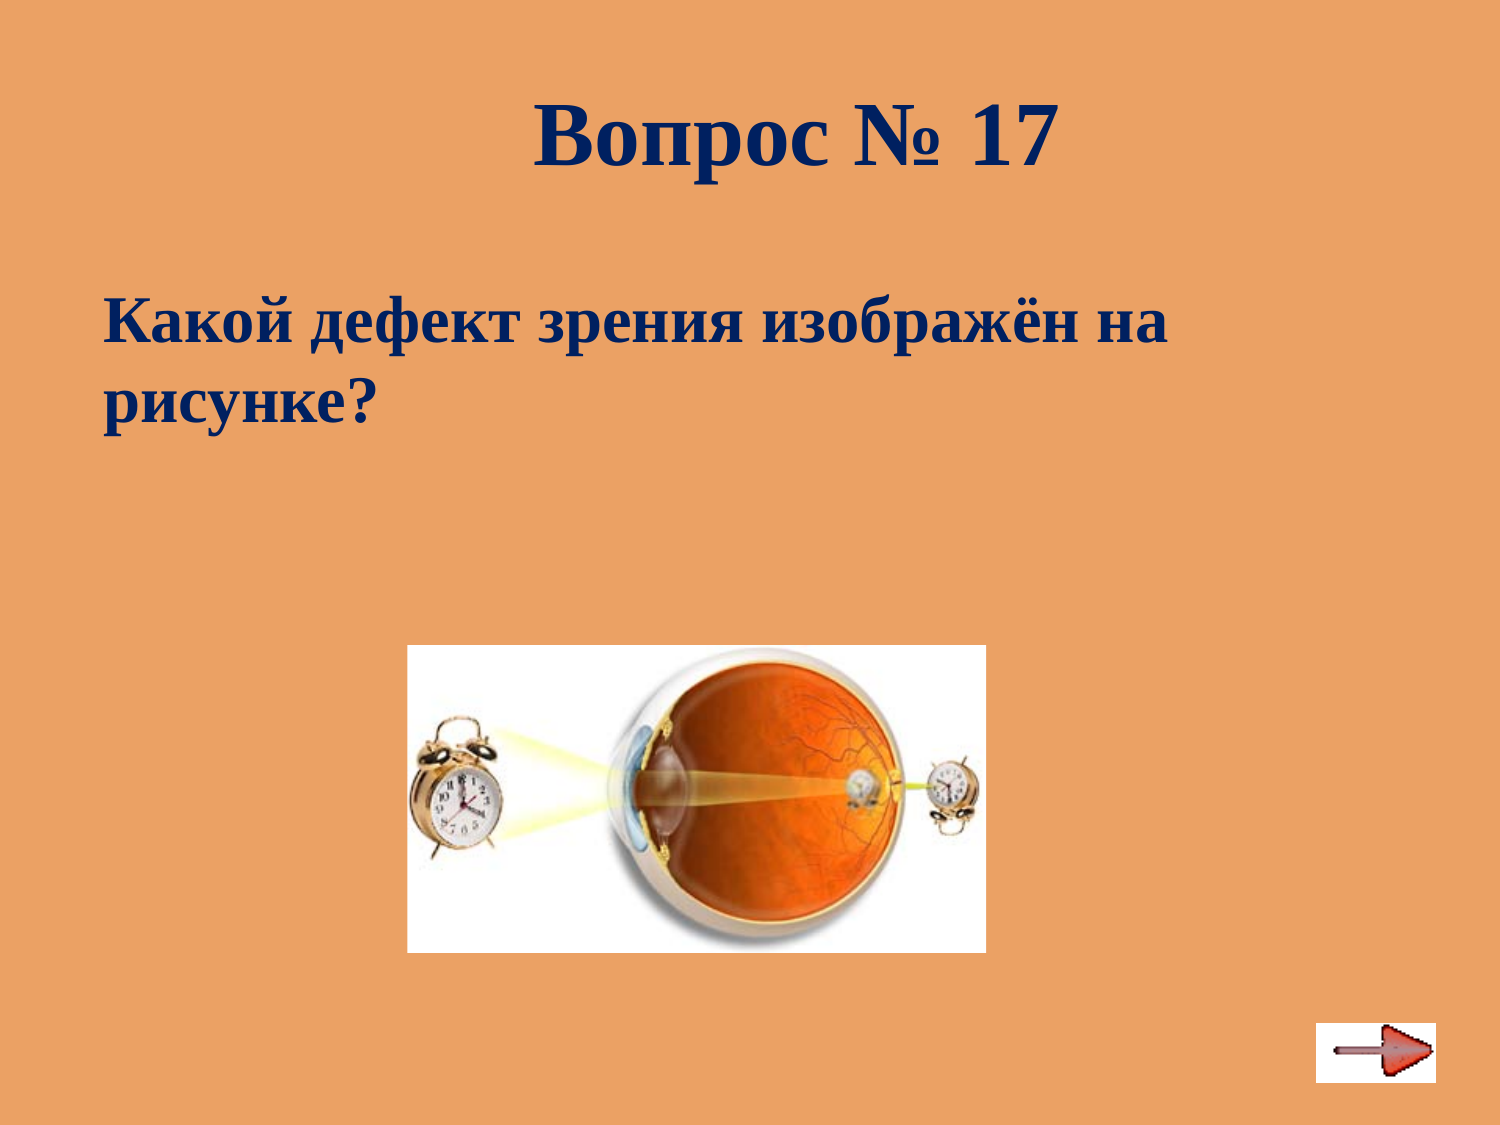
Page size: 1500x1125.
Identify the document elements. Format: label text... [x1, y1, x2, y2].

picture [1316, 1022, 1436, 1083]
text_box Вопрос № 17 [490, 66, 1105, 191]
text_box Какой дефект зрения изображён на рисунке? [88, 268, 1400, 443]
picture [407, 644, 987, 953]
